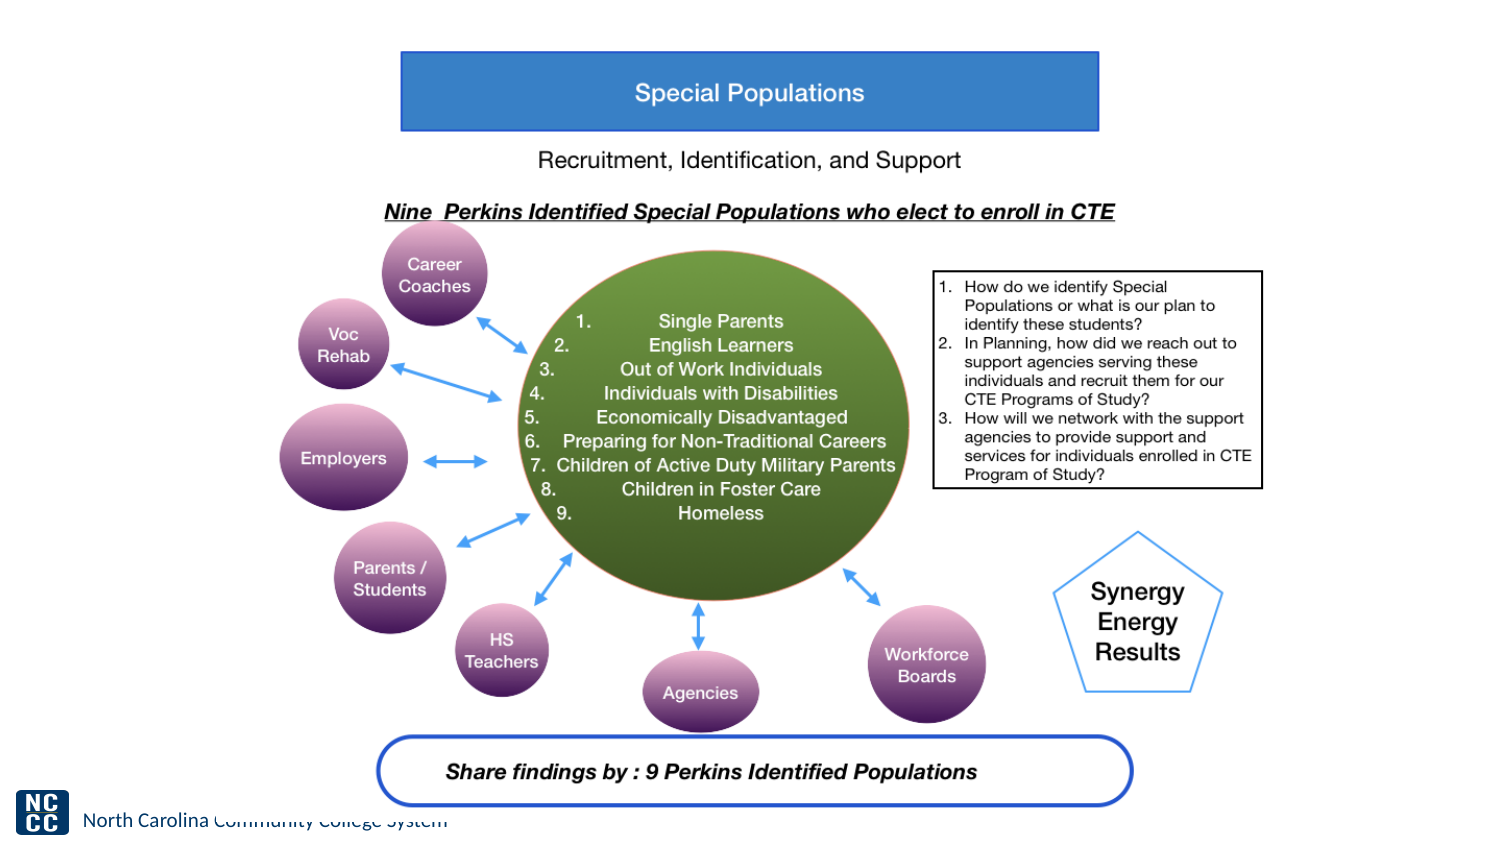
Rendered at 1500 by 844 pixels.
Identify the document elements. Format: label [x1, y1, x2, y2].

picture [16, 790, 69, 835]
picture [216, 21, 1284, 822]
